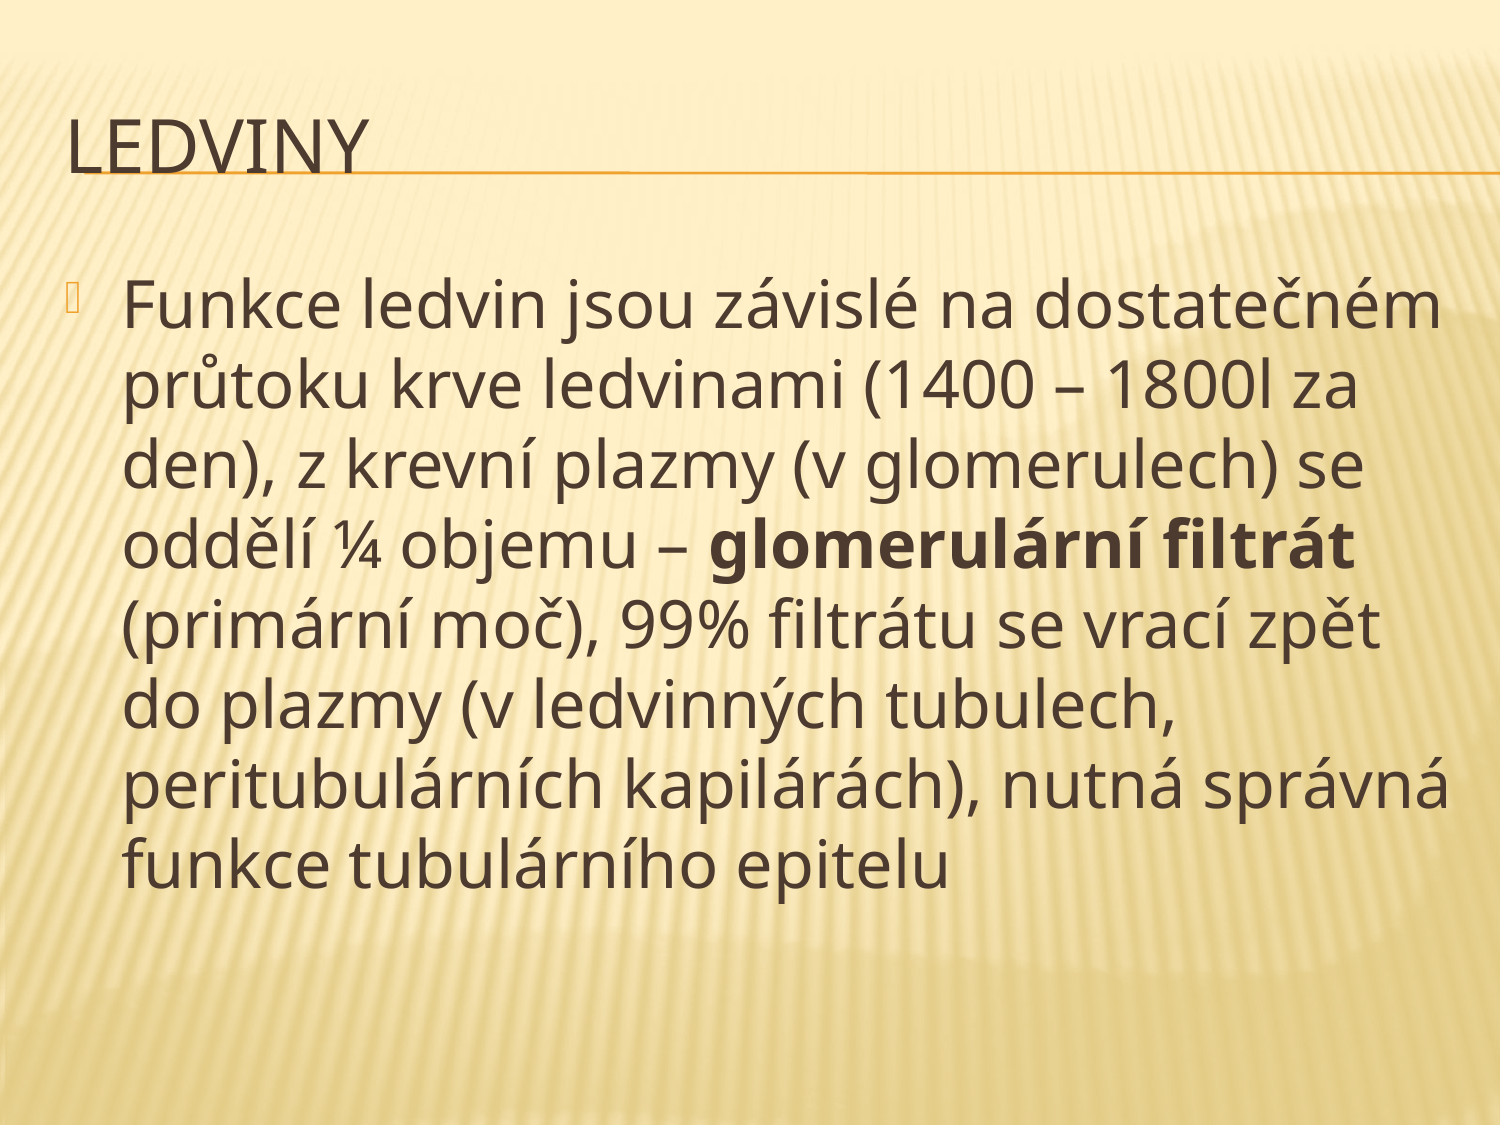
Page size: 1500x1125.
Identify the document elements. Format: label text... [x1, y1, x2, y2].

title Ledviny [50, 75, 1475, 213]
list Funkce ledvin jsou závislé na dostatečném průtoku krve ledvinami (1400 – 1800l za den), z krevní plazmy (v glomerulech) se oddělí ¼ objemu – glomerulární filtrát (primární moč), 99% filtrátu se vrací zpět do plazmy (v ledvinných tubulech, peritubulárních kapilárách), nutná správná funkce tubulárního epitelu [50, 254, 1475, 998]
